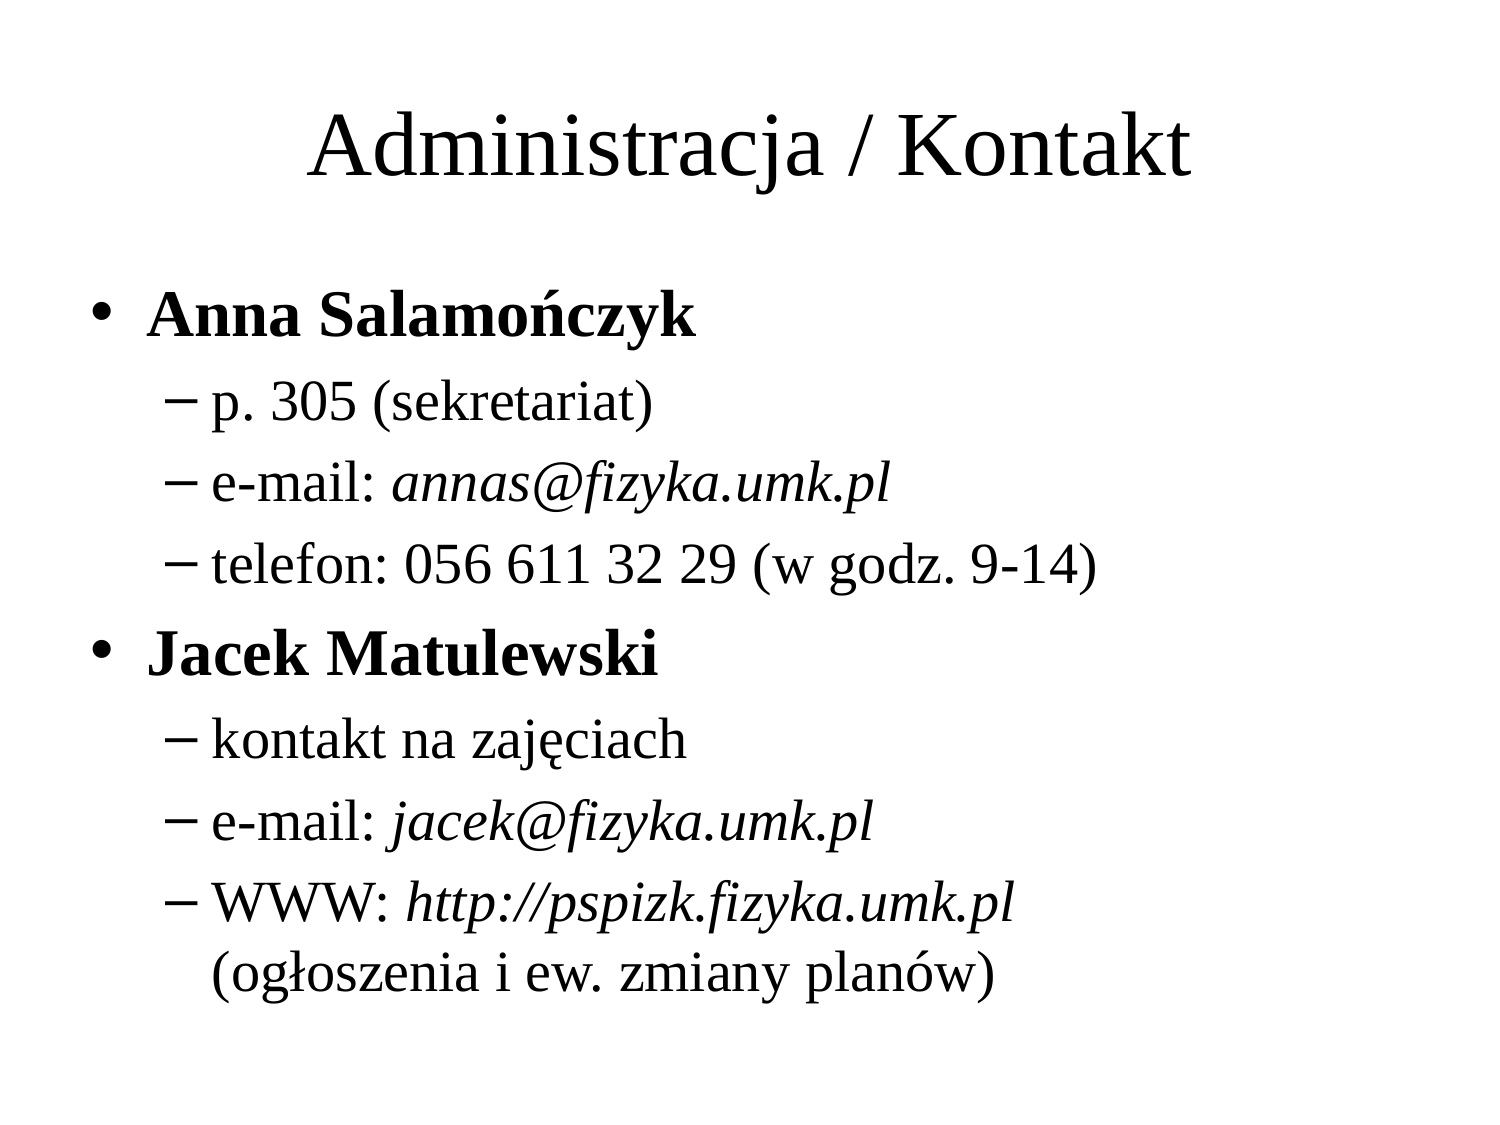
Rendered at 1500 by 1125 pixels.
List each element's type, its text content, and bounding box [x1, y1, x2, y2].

title Administracja / Kontakt [75, 45, 1425, 233]
list Anna Salamończyk p. 305 (sekretariat) e-mail: annas@fizyka.umk.pl telefon: 056 611 32 29 (w godz. 9-14) Jacek Matulewski kontakt na zajęciach e-mail: jacek@fizyka.umk.pl WWW: http://pspizk.fizyka.umk.pl (ogłoszenia i ew. zmiany planów) [75, 262, 1365, 1059]
